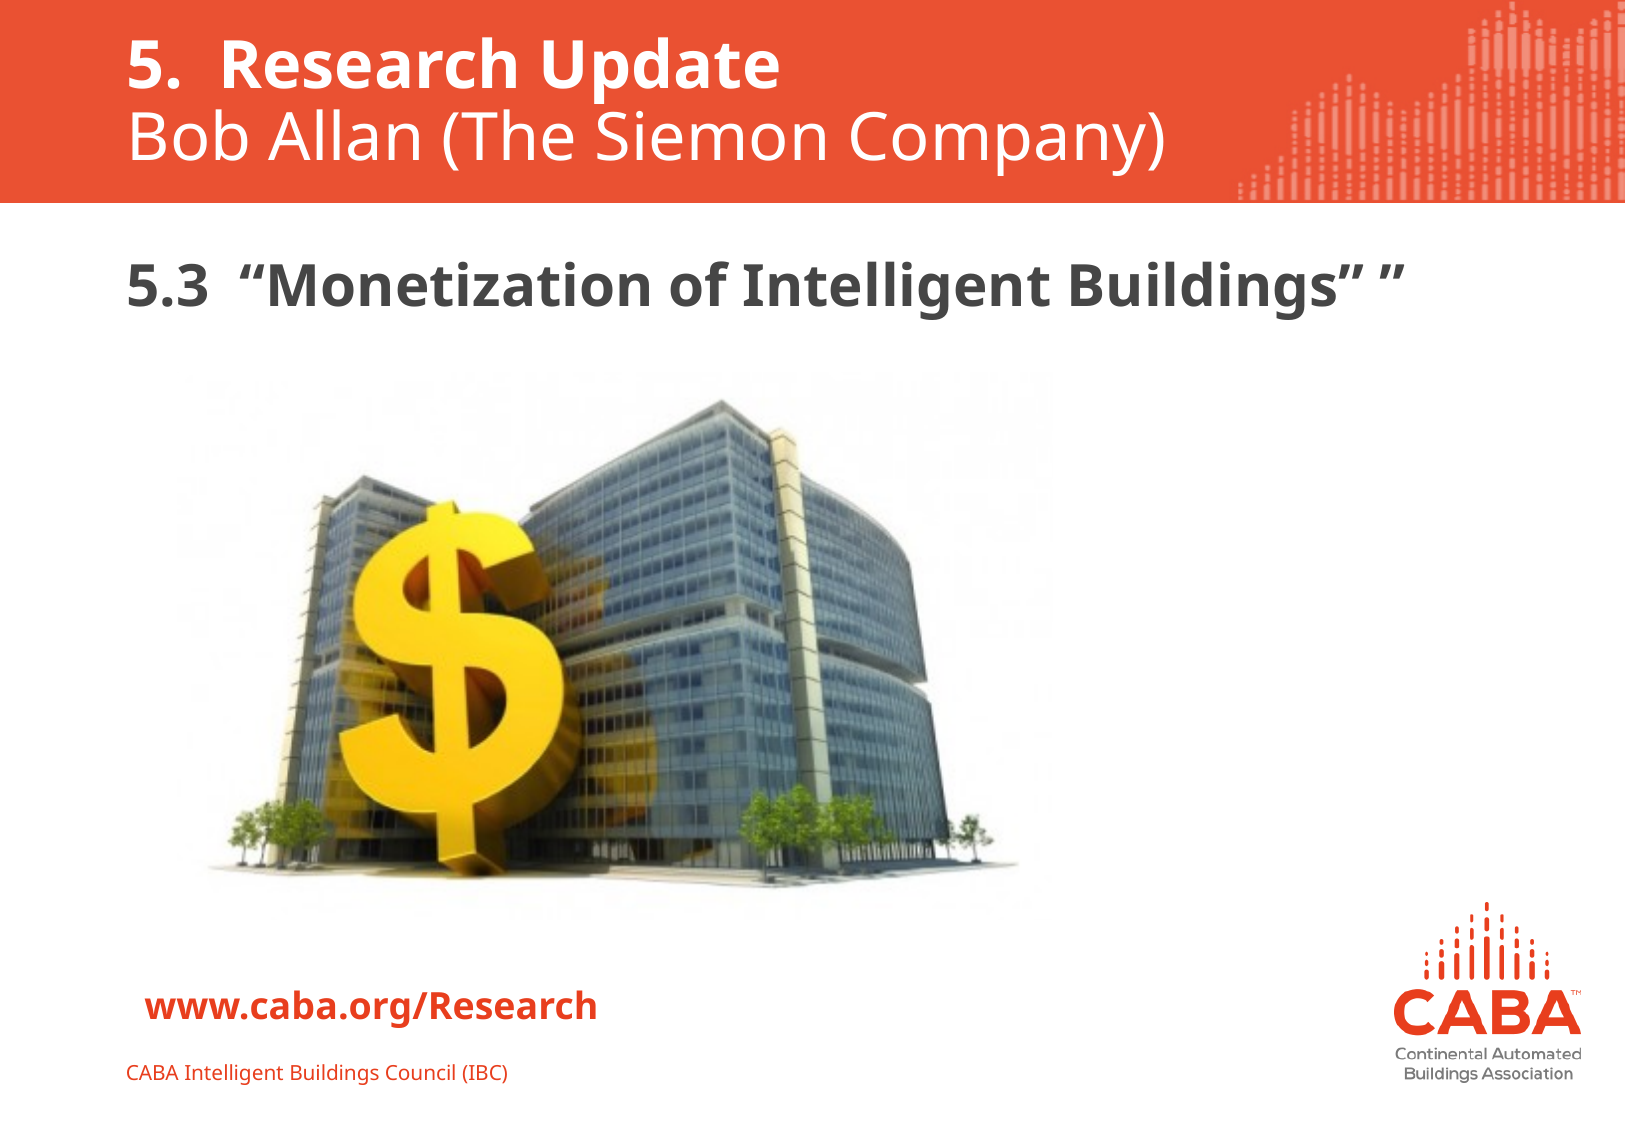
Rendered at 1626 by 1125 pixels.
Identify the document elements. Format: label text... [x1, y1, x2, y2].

picture [177, 372, 1053, 920]
list 5.3 “Monetization of Intelligent Buildings” ” [111, 248, 1514, 335]
picture [0, 0, 1625, 203]
picture [1350, 859, 1625, 1125]
title 5. Research Update Bob Allan (The Siemon Company) [111, 23, 1594, 110]
text_box www.caba.org/Research [129, 974, 1198, 1035]
